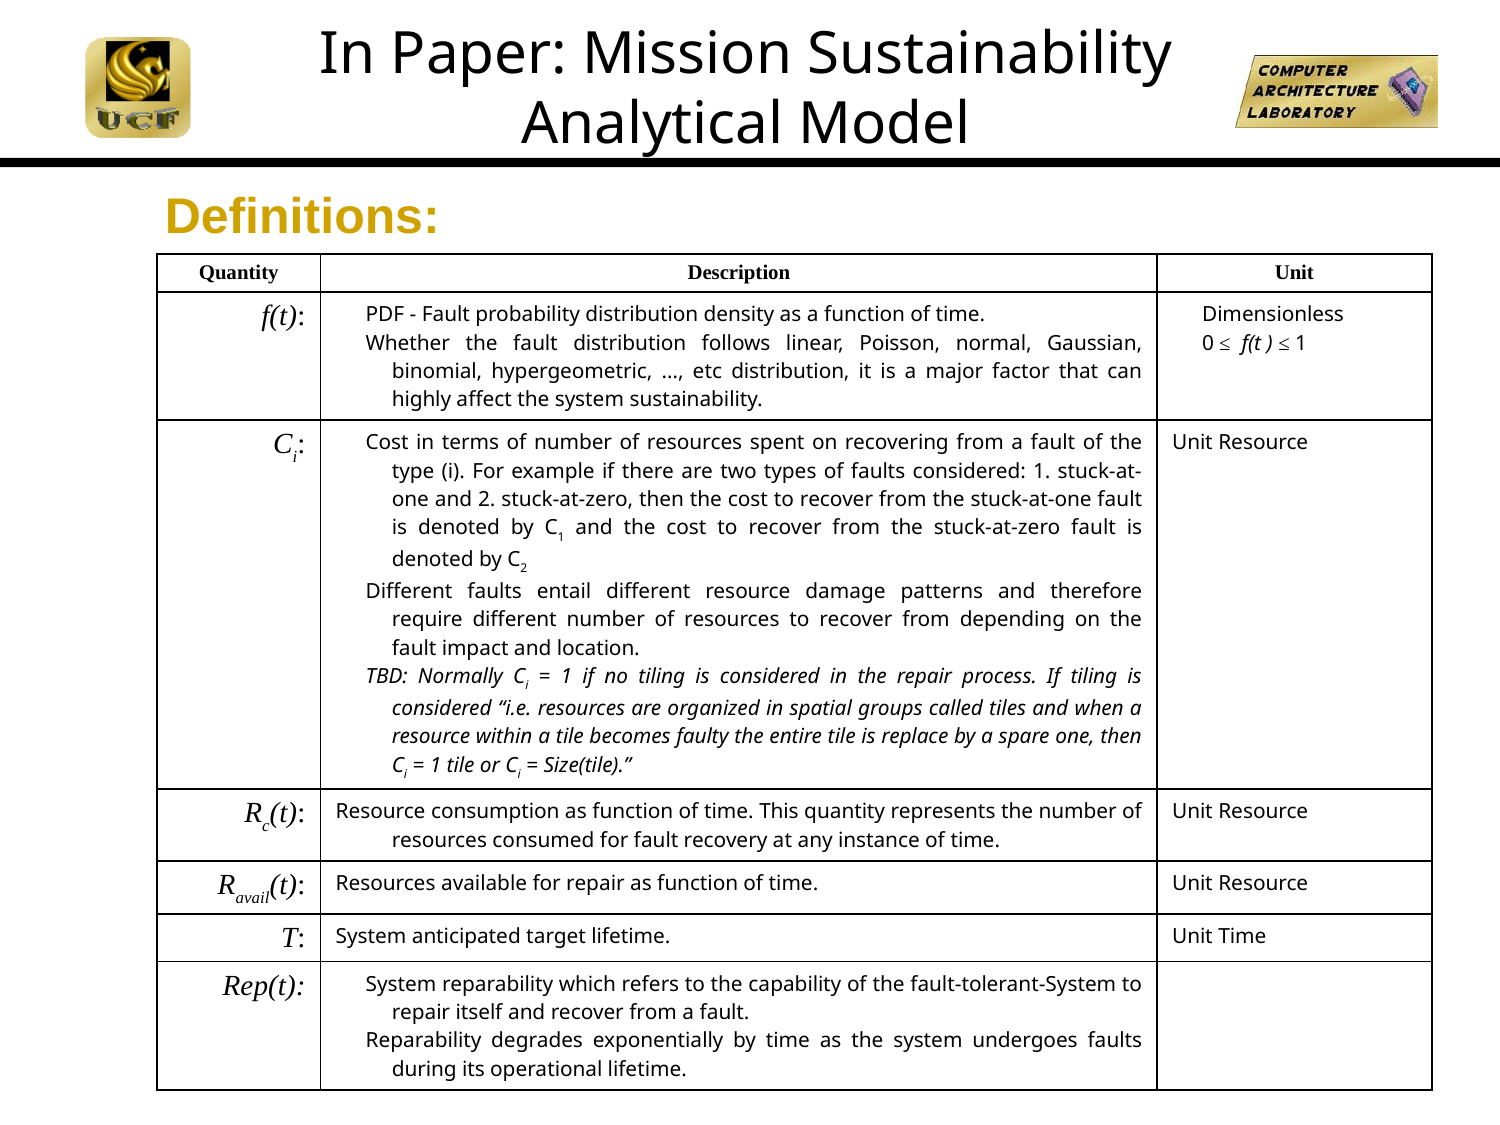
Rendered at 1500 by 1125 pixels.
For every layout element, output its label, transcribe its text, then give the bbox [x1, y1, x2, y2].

table_cell Resources available for repair as function of time. [321, 862, 1156, 913]
table_cell Unit Resource [1158, 790, 1431, 860]
table_cell Ravail(t): [158, 862, 320, 913]
table_cell Unit Resource [1158, 421, 1431, 788]
table_cell f(t): [158, 293, 320, 419]
table_cell [1158, 962, 1431, 1089]
table_cell System reparability which refers to the capability of the fault-tolerant-System to repair itself and recover from a fault. Reparability degrades exponentially by time as the system undergoes faults during its operational lifetime. [321, 962, 1156, 1089]
picture [1363, 55, 1438, 128]
table_cell Rc(t): [158, 790, 320, 860]
table_cell Unit Time [1158, 915, 1431, 961]
picture [83, 36, 144, 142]
text_box Definitions: [149, 187, 1425, 1100]
table_cell Cost in terms of number of resources spent on recovering from a fault of the type (i). For example if there are two types of faults considered: 1. stuck-at-one and 2. stuck-at-zero, then the cost to recover from the stuck-at-one fault is denoted by C1 and the cost to recover from the stuck-at-zero fault is denoted by C2 Different faults entail different resource damage patterns and therefore require different number of resources to recover from depending on the fault impact and location. TBD: Normally Ci = 1 if no tiling is considered in the repair process. If tiling is considered “i.e. resources are organized in spatial groups called tiles and when a resource within a tile becomes faulty the entire tile is replace by a spare one, then Ci = 1 tile or Ci = Size(tile).” [321, 421, 1156, 788]
table_cell Ci: [158, 421, 320, 788]
table_cell T: [158, 915, 320, 961]
table_header Quantity [158, 255, 320, 291]
table_cell Unit Resource [1158, 862, 1431, 913]
table_cell Rep(t): [158, 962, 320, 1089]
title In Paper: Mission Sustainability Analytical Model [144, 22, 1363, 149]
table_header Description [321, 255, 1156, 291]
table_cell System anticipated target lifetime. [321, 915, 1156, 961]
table_header Unit [1158, 255, 1431, 291]
table_cell PDF - Fault probability distribution density as a function of time. Whether the fault distribution follows linear, Poisson, normal, Gaussian, binomial, hypergeometric, …, etc distribution, it is a major factor that can highly affect the system sustainability. [321, 293, 1156, 419]
table_cell Resource consumption as function of time. This quantity represents the number of resources consumed for fault recovery at any instance of time. [321, 790, 1156, 860]
table_cell Dimensionless 0 ≤ f(t ) ≤ 1 [1158, 293, 1431, 419]
